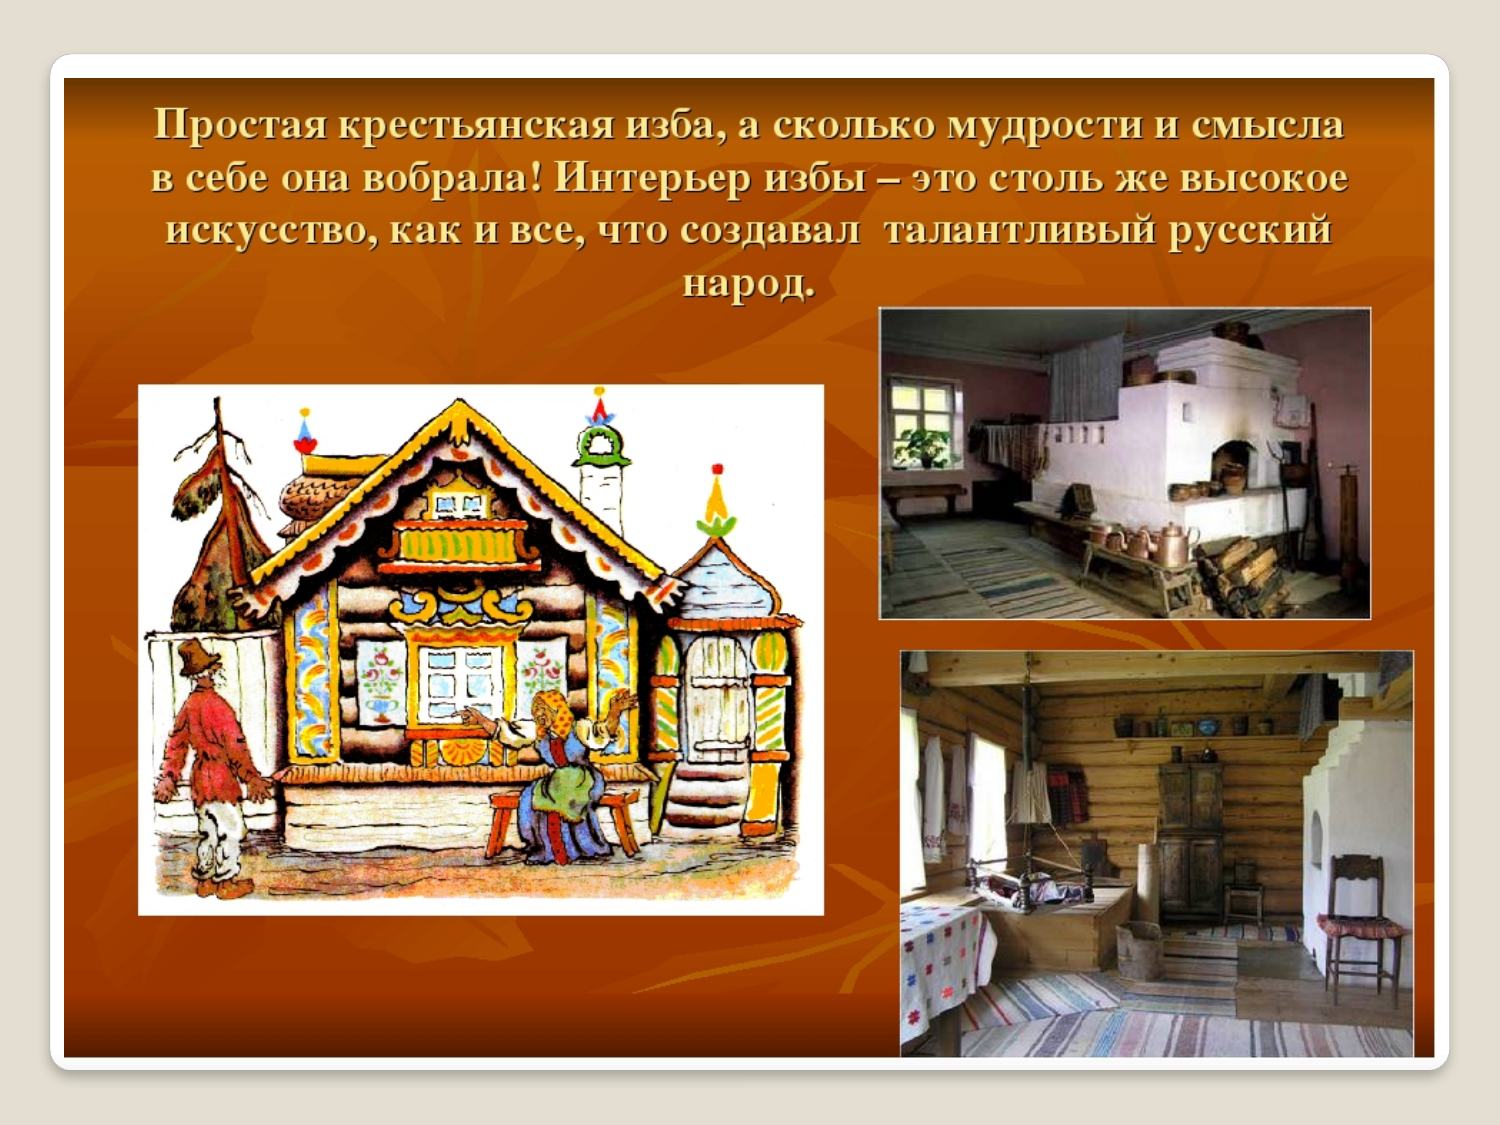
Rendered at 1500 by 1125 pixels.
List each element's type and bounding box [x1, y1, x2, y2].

picture [64, 77, 1436, 1059]
